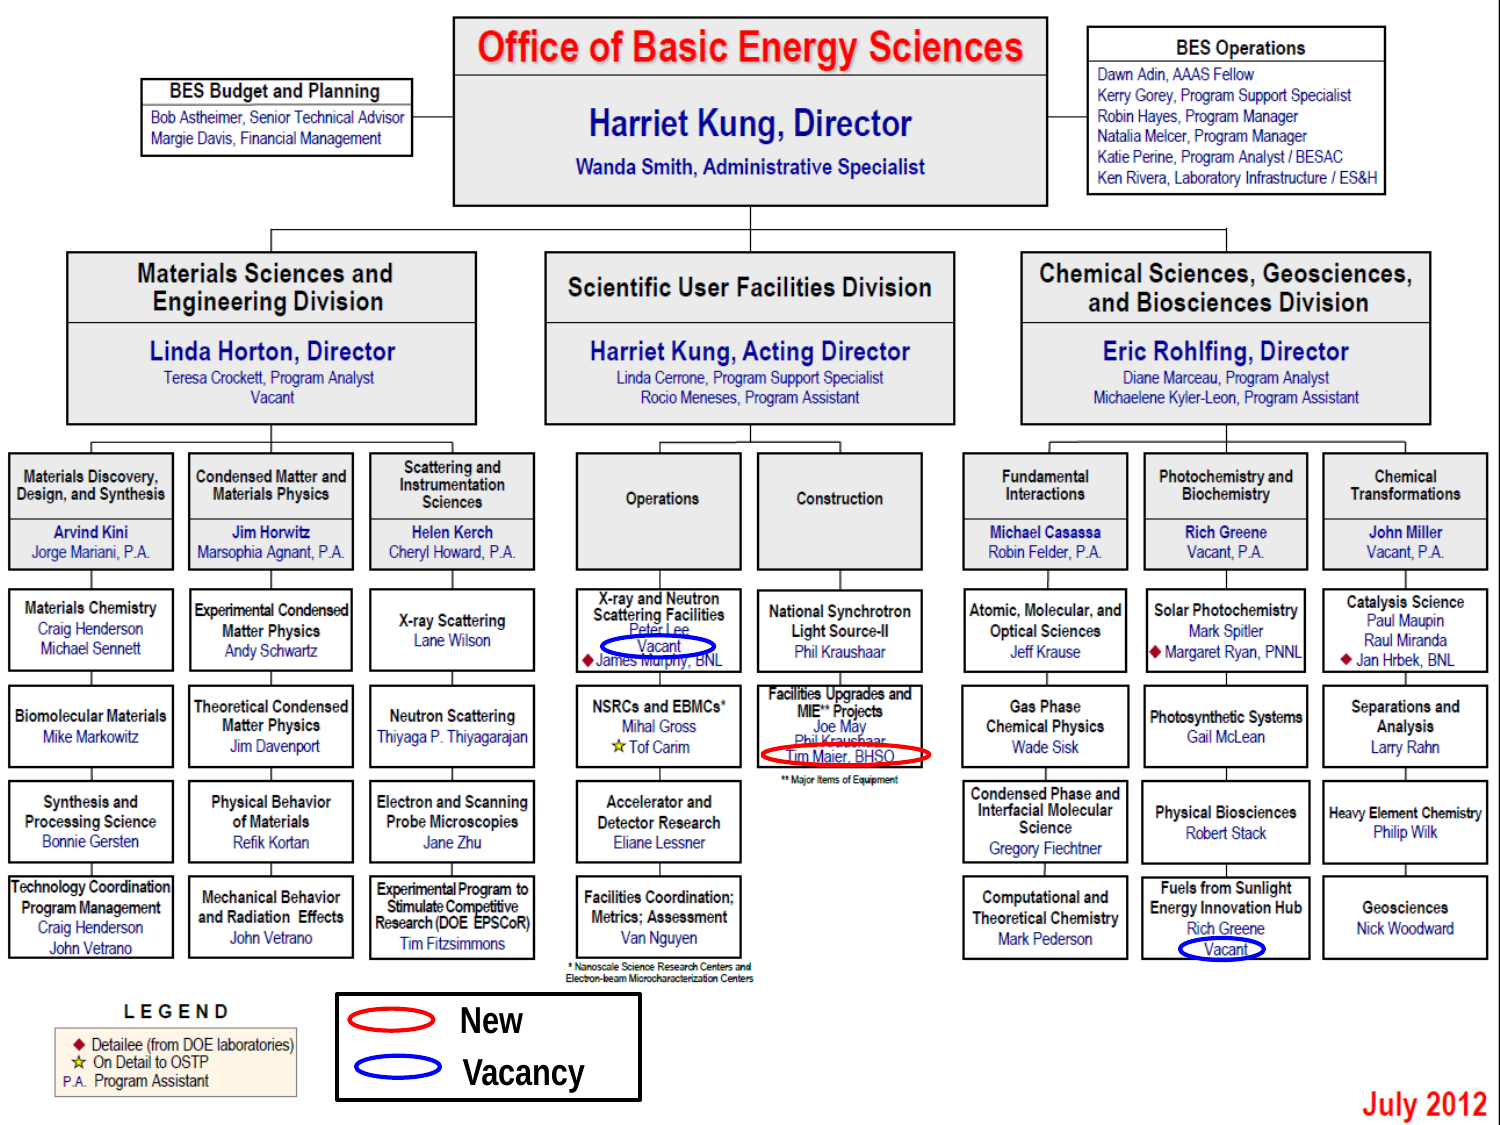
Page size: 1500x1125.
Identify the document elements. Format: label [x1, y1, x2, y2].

text_box [336, 635, 1265, 1101]
picture [0, 0, 1500, 1125]
